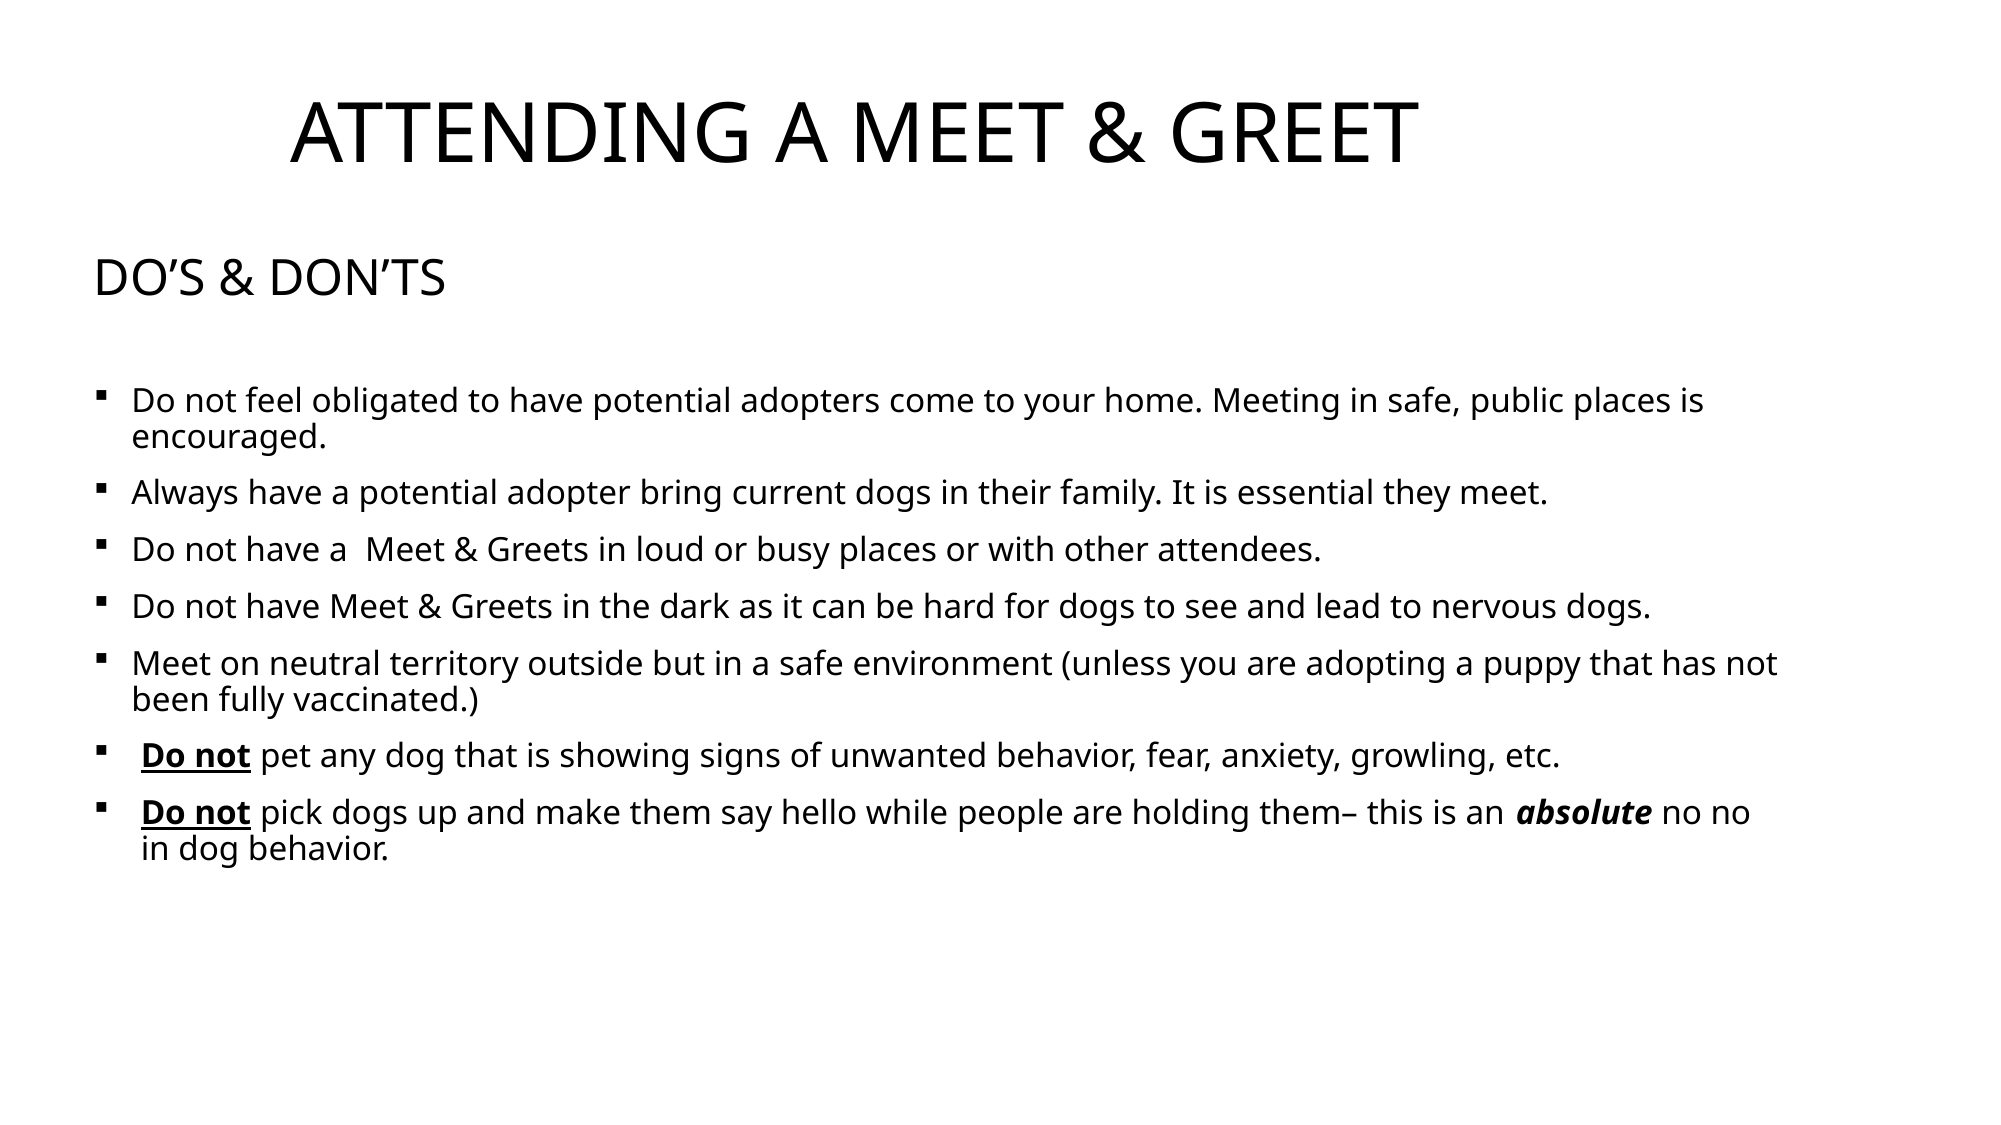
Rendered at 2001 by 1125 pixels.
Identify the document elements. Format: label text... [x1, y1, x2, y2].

title ATTENDING A MEET & GREET [275, 27, 1608, 244]
list DO’S & DON’TS Do not feel obligated to have potential adopters come to your home. Meeting in safe, public places is encouraged. Always have a potential adopter bring current dogs in their family. It is essential they meet. Do not have a Meet & Greets in loud or busy places or with other attendees. Do not have Meet & Greets in the dark as it can be hard for dogs to see and lead to nervous dogs. Meet on neutral territory outside but in a safe environment (unless you are adopting a puppy that has not been fully vaccinated.) Do not pet any dog that is showing signs of unwanted behavior, fear, anxiety, growling, etc. Do not pick dogs up and make them say hello while people are holding them– this is an absolute no no in dog behavior. [78, 244, 1804, 959]
